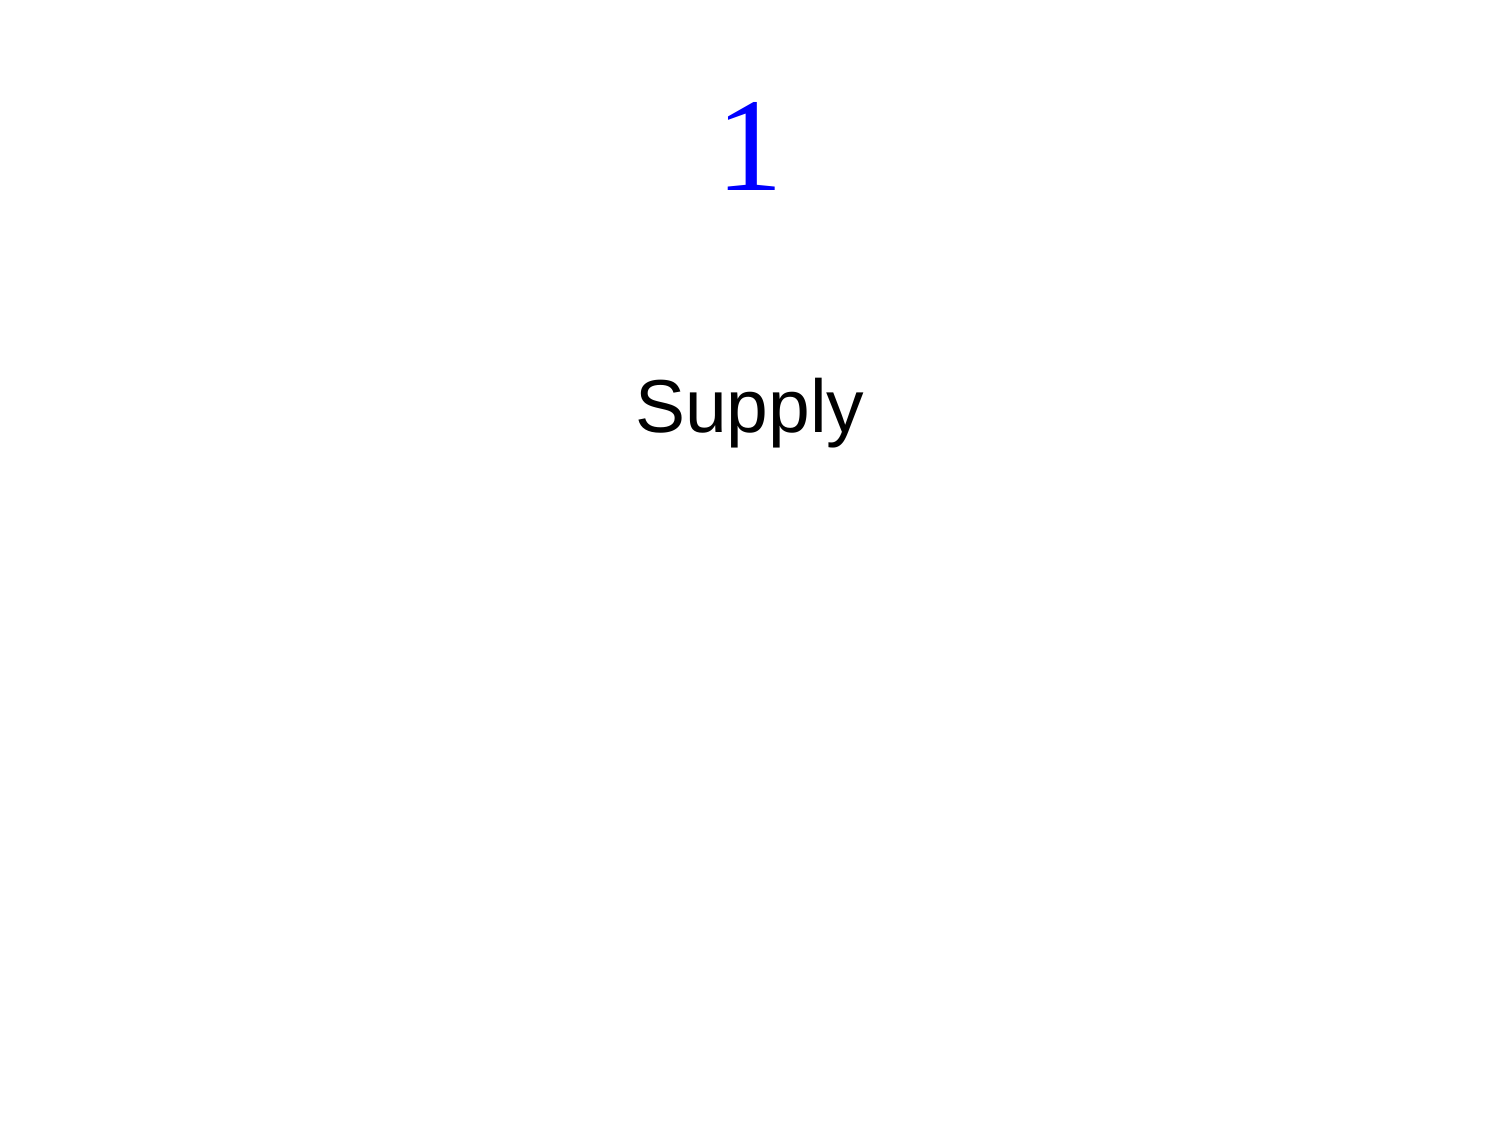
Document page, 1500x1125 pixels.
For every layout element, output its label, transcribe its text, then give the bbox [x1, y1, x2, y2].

text_box Supply [0, 349, 1500, 455]
title 1 [106, 99, 1394, 263]
